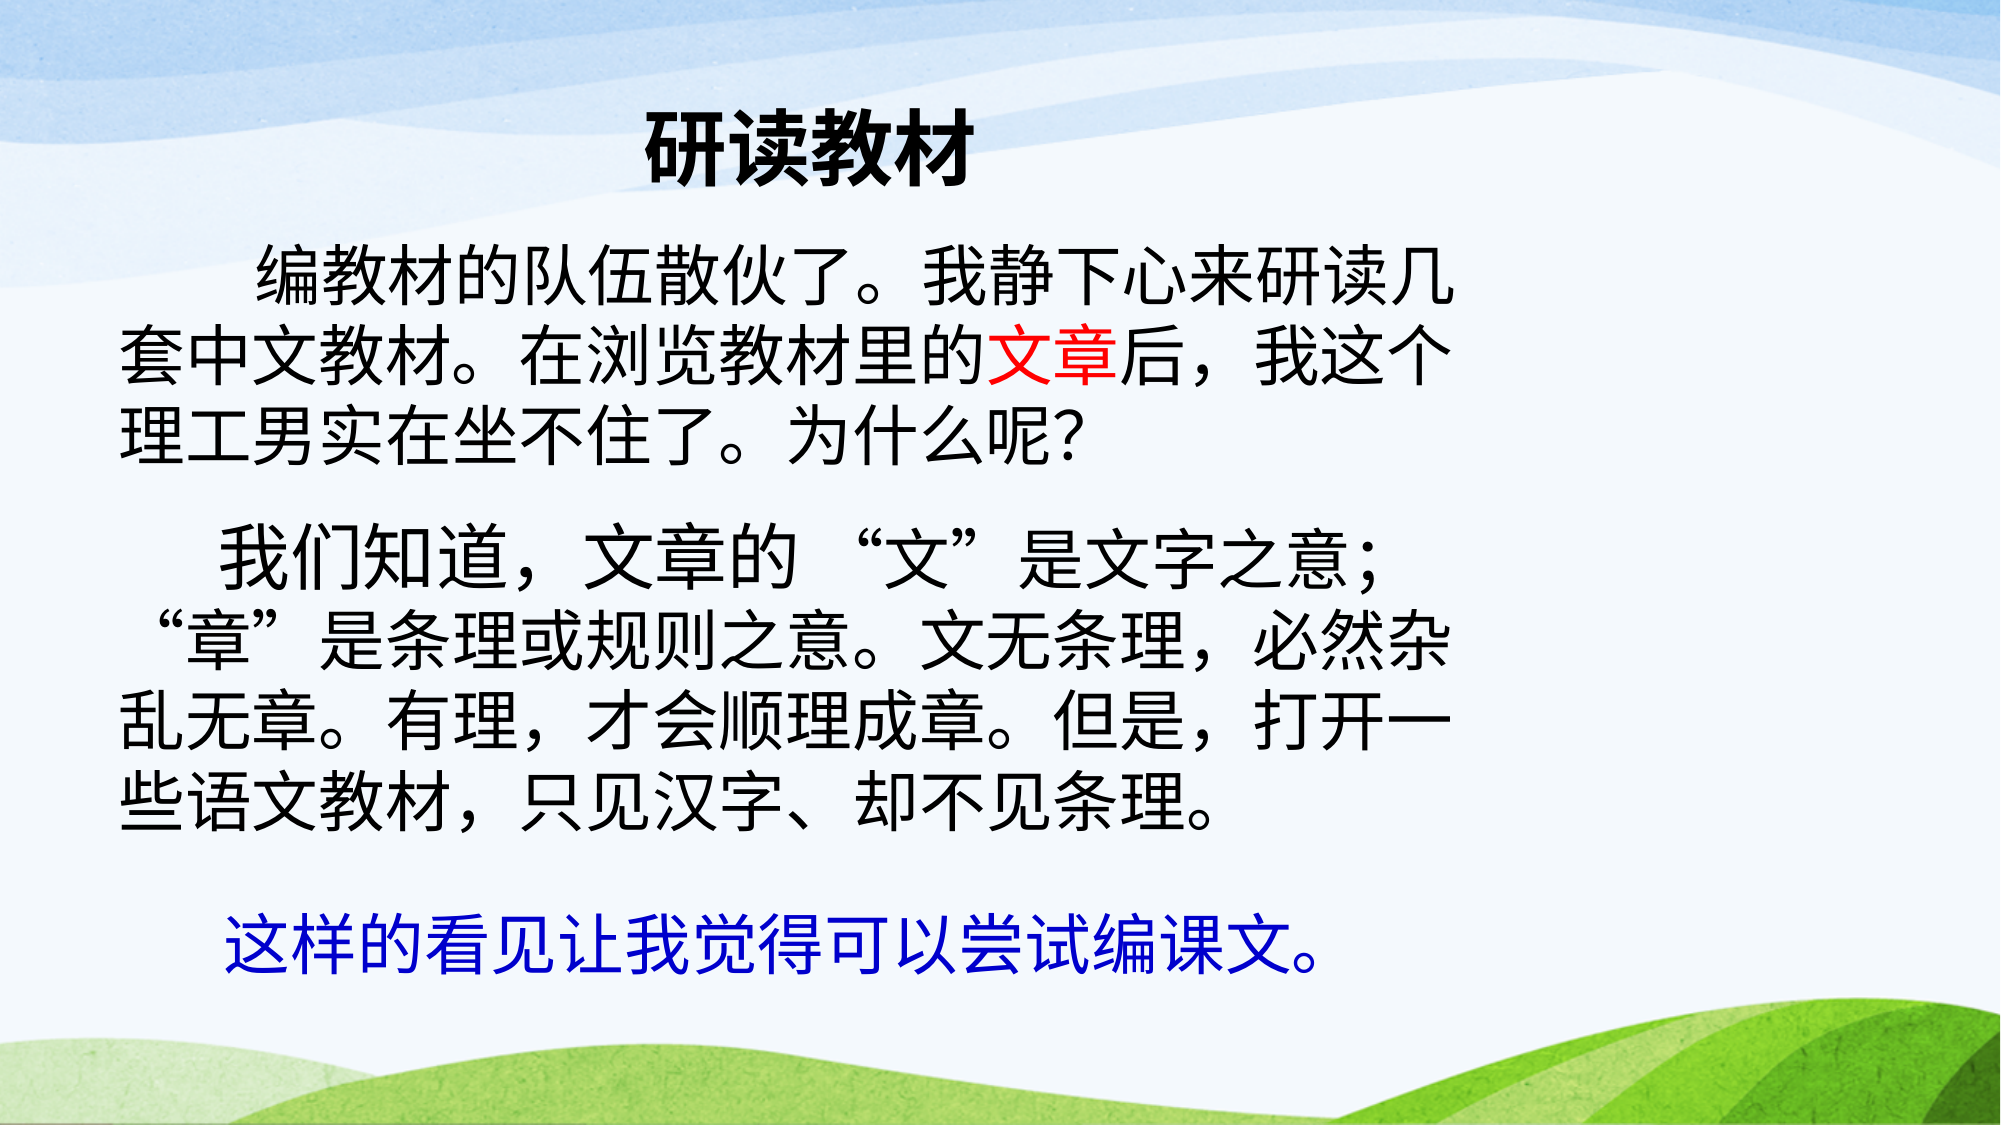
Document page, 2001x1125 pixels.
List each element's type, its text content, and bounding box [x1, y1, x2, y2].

list 研读教材 编教材的队伍散伙了。我静下心来研读几套中文教材。在浏览教材里的文章后，我这个理工男实在坐不住了。为什么呢？ 我们知道，文章的 “文”是文字之意；“章”是条理或规则之意。文无条理，必然杂乱无章。有理，才会顺理成章。但是，打开一些语文教材，只见汉字、却不见条理。 [103, 88, 1518, 868]
picture [0, 0, 2001, 1125]
text_box 这样的看见让我觉得可以尝试编课文。 [103, 896, 1639, 991]
